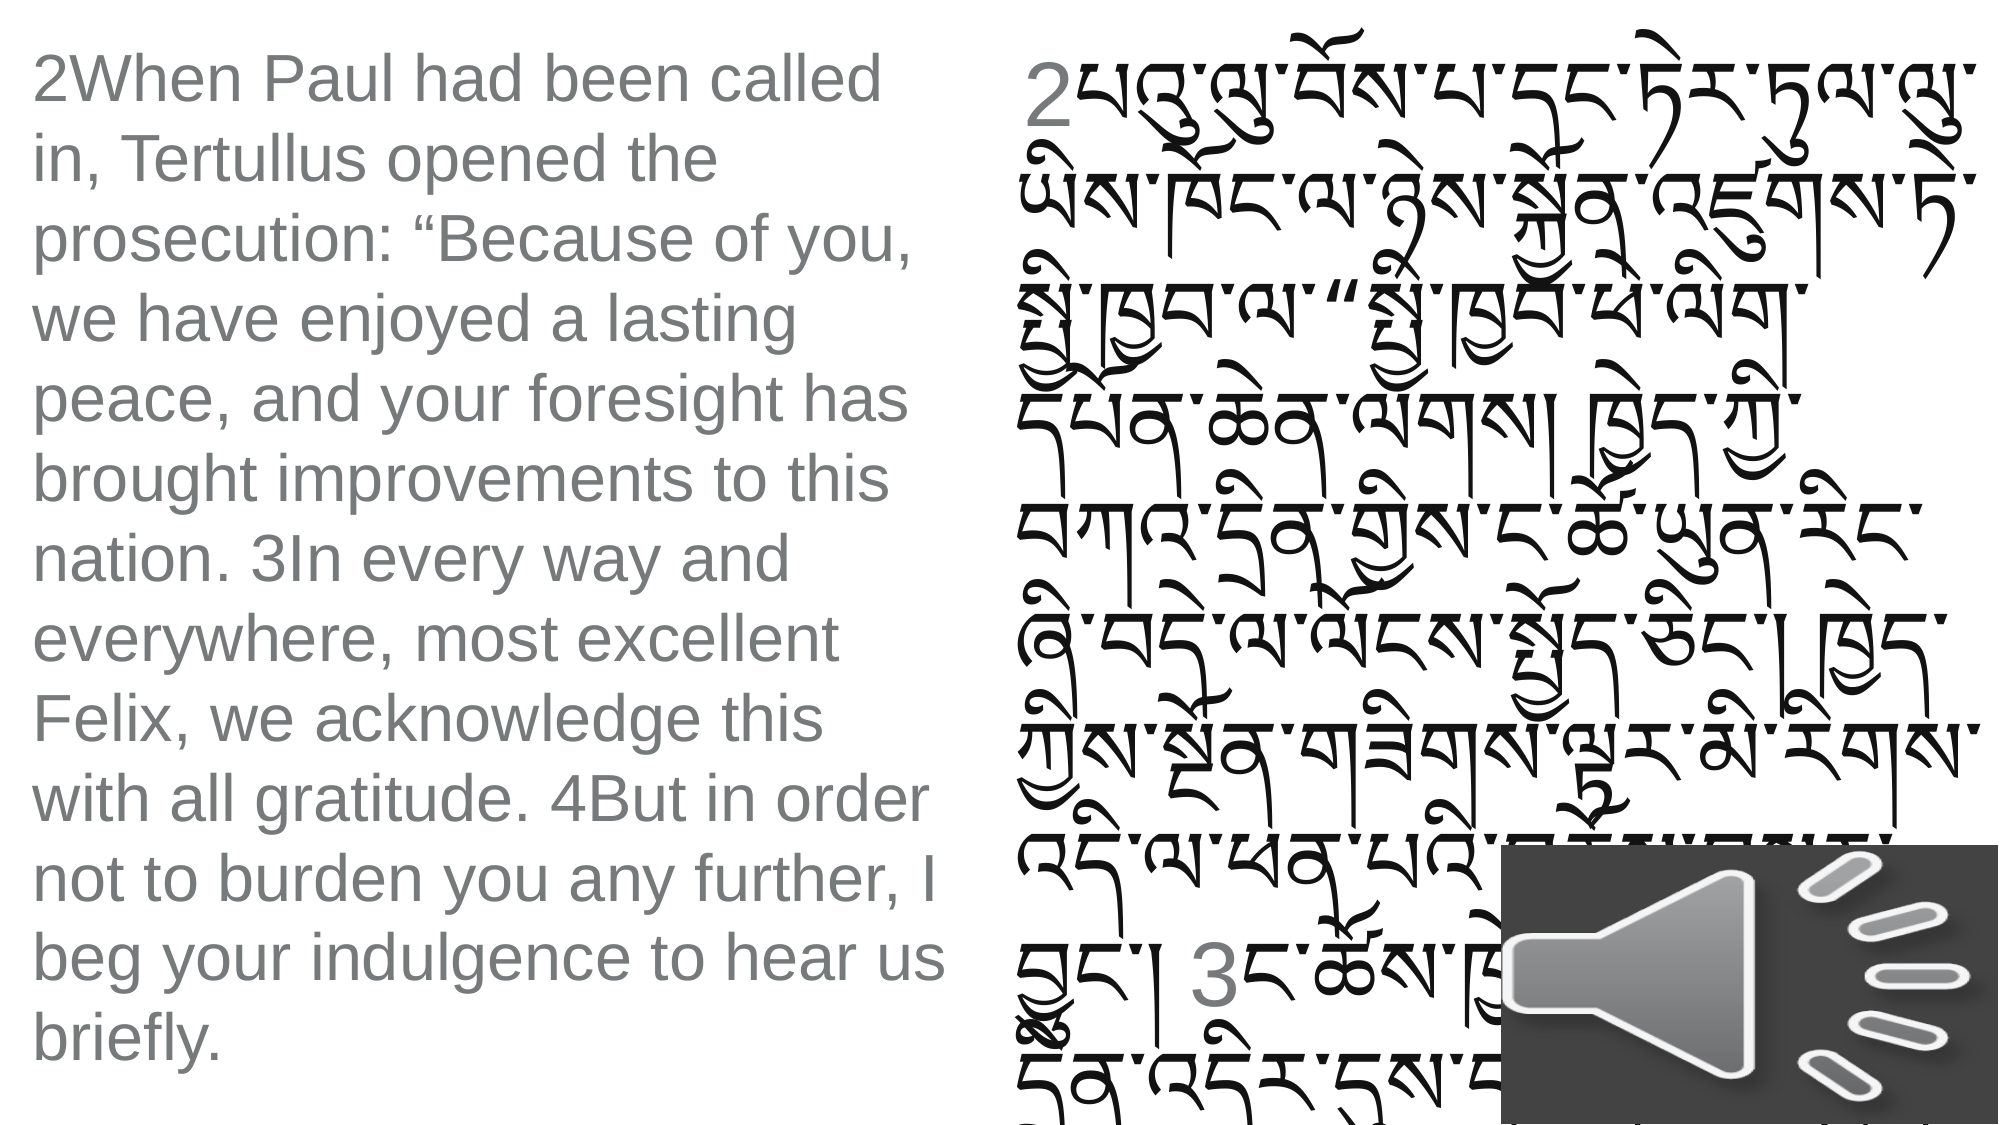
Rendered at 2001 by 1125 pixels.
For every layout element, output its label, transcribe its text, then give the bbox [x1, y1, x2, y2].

text_box 2པའུ་ལུ་བོས་པ་དང་ཏེར་ཏུལ་ལུ་ཡིས་ཁོང་ལ་ཉེས་སྐྱོན་འཛུགས་ཏེ་སྤྱི་ཁྱབ་ལ་“སྤྱི་ཁྱབ་ཕེ་ལིག་དཔོན་ཆེན་ལགས། ཁྱེད་ཀྱི་བཀའ་དྲིན་གྱིས་ང་ཚོ་ཡུན་རིང་ཞི་བདེ་ལ་ལོངས་སྤྱོད་ཅིང༌། ཁྱེད་ཀྱིས་སྔོན་གཟིགས་ལྟར་མི་རིགས་འདི་ལ་ཕན་པའི་བཅོས་བསྒྱུར་བྱུང༌། 3ང་ཚོས་ཁྱེད་ཀྱི་བཀའ་དྲིན་འདིར་དུས་དང་རྣམ་པ་ཀུན་ཏུ་ཐུགས་རྗེ་ཆེ་ཞུའོ། 4འོན་ཀྱང་ཁྱེད་ལ་དེ་བས་སྙན་སུན་མི་ཞུ་བའི་ཕྱིར་ཐུགས་རྗེས་ཆེན་པོས་ང་ཚོས་ཚིག་འགའ་ཞུས་པར་གསན་རོགས་གནང༌། [999, 27, 2000, 1104]
picture [1500, 843, 2000, 1125]
text_box 2When Paul had been called in, Tertullus opened the prosecution: “Because of you, we have enjoyed a lasting peace, and your foresight has brought improvements to this nation. 3In every way and everywhere, most excellent Felix, we acknowledge this with all gratitude. 4But in order not to burden you any further, I beg your indulgence to hear us briefly. [18, 27, 973, 1104]
